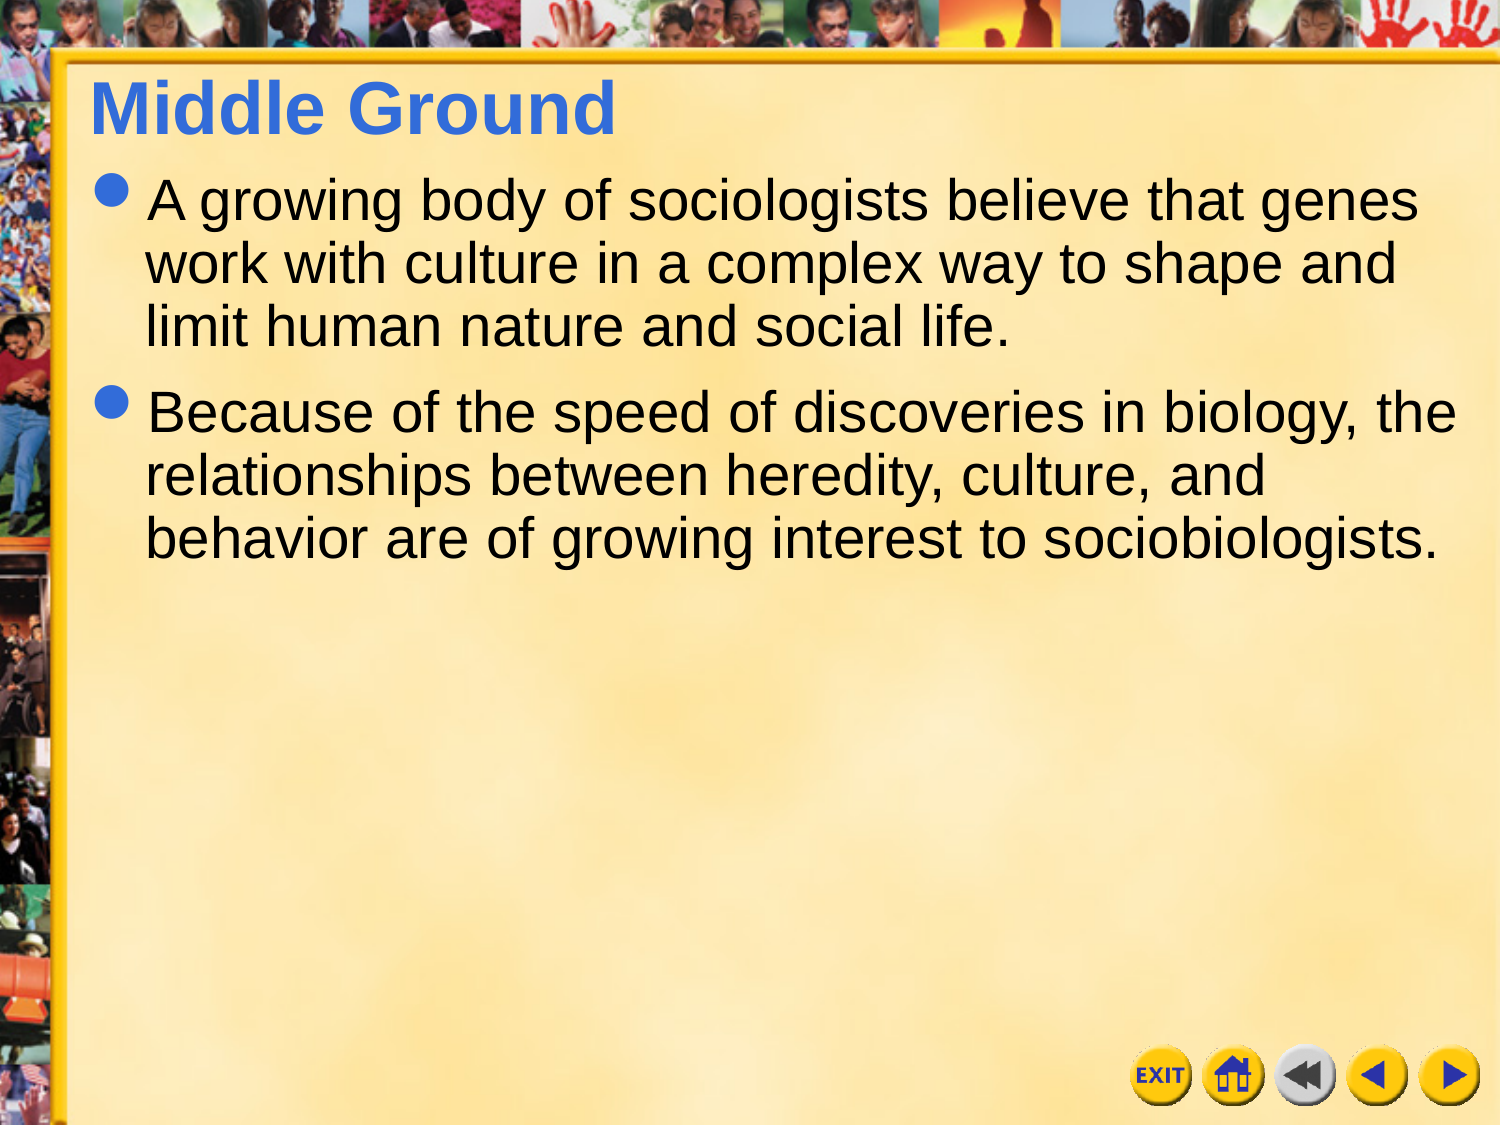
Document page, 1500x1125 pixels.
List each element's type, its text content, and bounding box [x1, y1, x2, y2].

text_box A growing body of sociologists believe that genes work with culture in a complex way to shape and limit human nature and social life. Because of the speed of discoveries in biology, the relationships between heredity, culture, and behavior are of growing interest to sociobiologists. [75, 162, 1475, 579]
text_box Middle Ground [75, 62, 1475, 159]
picture [0, 0, 1500, 1125]
